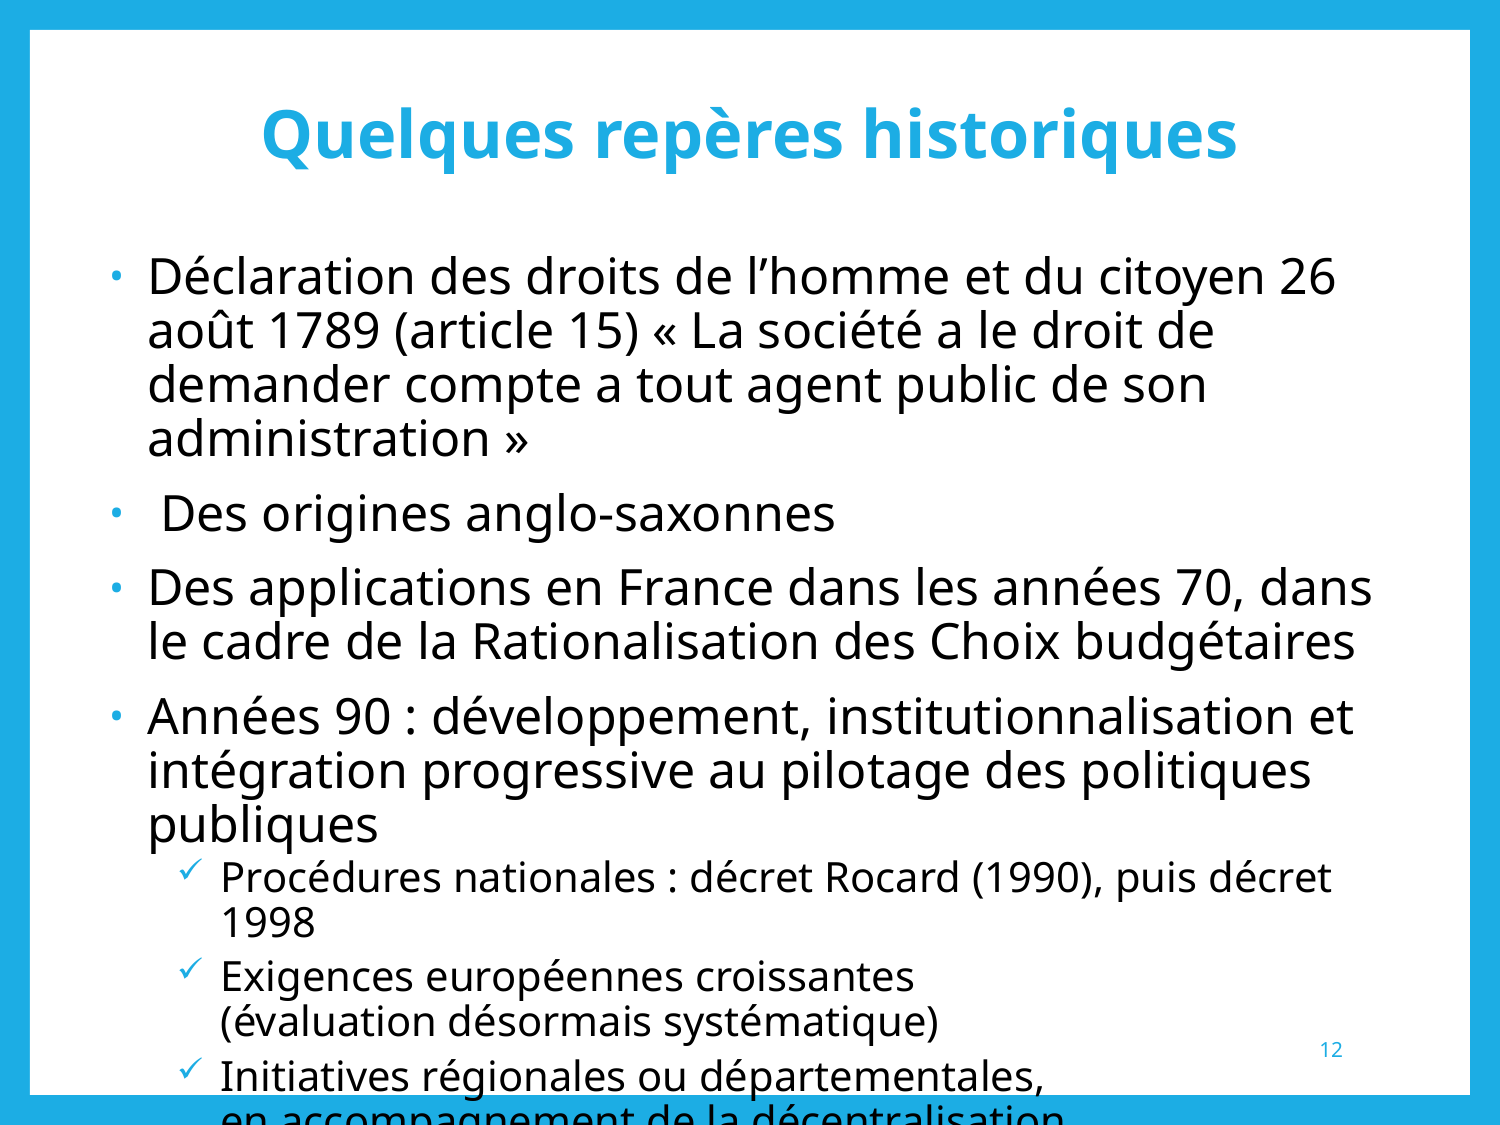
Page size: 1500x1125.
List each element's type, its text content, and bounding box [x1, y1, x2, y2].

slide_number 12 [1147, 1020, 1358, 1081]
title Quelques repères historiques [53, 66, 1447, 209]
list Déclaration des droits de l’homme et du citoyen 26 août 1789 (article 15) « La société a le droit de demander compte a tout agent public de son administration » Des origines anglo-saxonnes Des applications en France dans les années 70, dans le cadre de la Rationalisation des Choix budgétaires Années 90 : développement, institutionnalisation et intégration progressive au pilotage des politiques publiques Procédures nationales : décret Rocard (1990), puis décret 1998 Exigences européennes croissantes (évaluation désormais systématique) Initiatives régionales ou départementales, en accompagnement de la décentralisation [88, 243, 1424, 1094]
